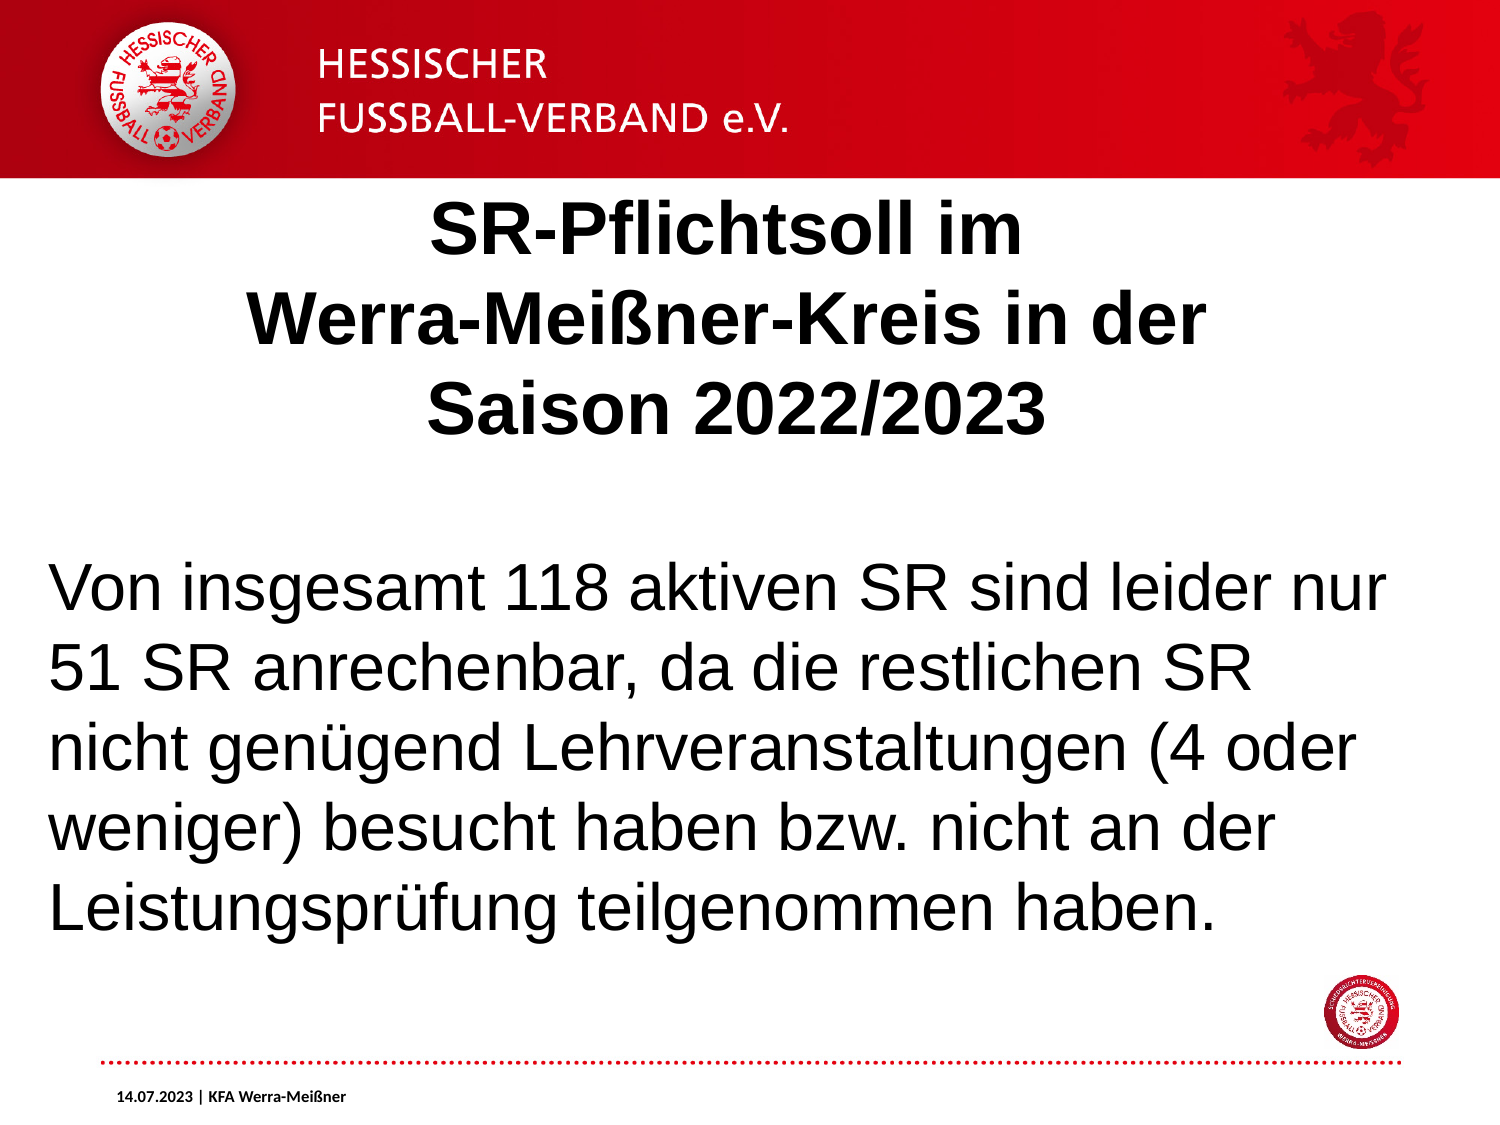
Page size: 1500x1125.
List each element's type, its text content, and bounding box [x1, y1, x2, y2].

list Von insgesamt 118 aktiven SR sind leider nur 51 SR anrechenbar, da die restlichen SR nicht genügend Lehrveranstaltungen (4 oder weniger) besucht haben bzw. nicht an der Leistungsprüfung teilgenommen haben. [48, 455, 1406, 1014]
title SR-Pflichtsoll im Werra-Meißner-Kreis in der Saison 2022/2023 [86, 171, 1389, 266]
footer 14.07.2023 | KFA Werra-Meißner [101, 1077, 1406, 1114]
picture [0, 0, 1500, 1125]
